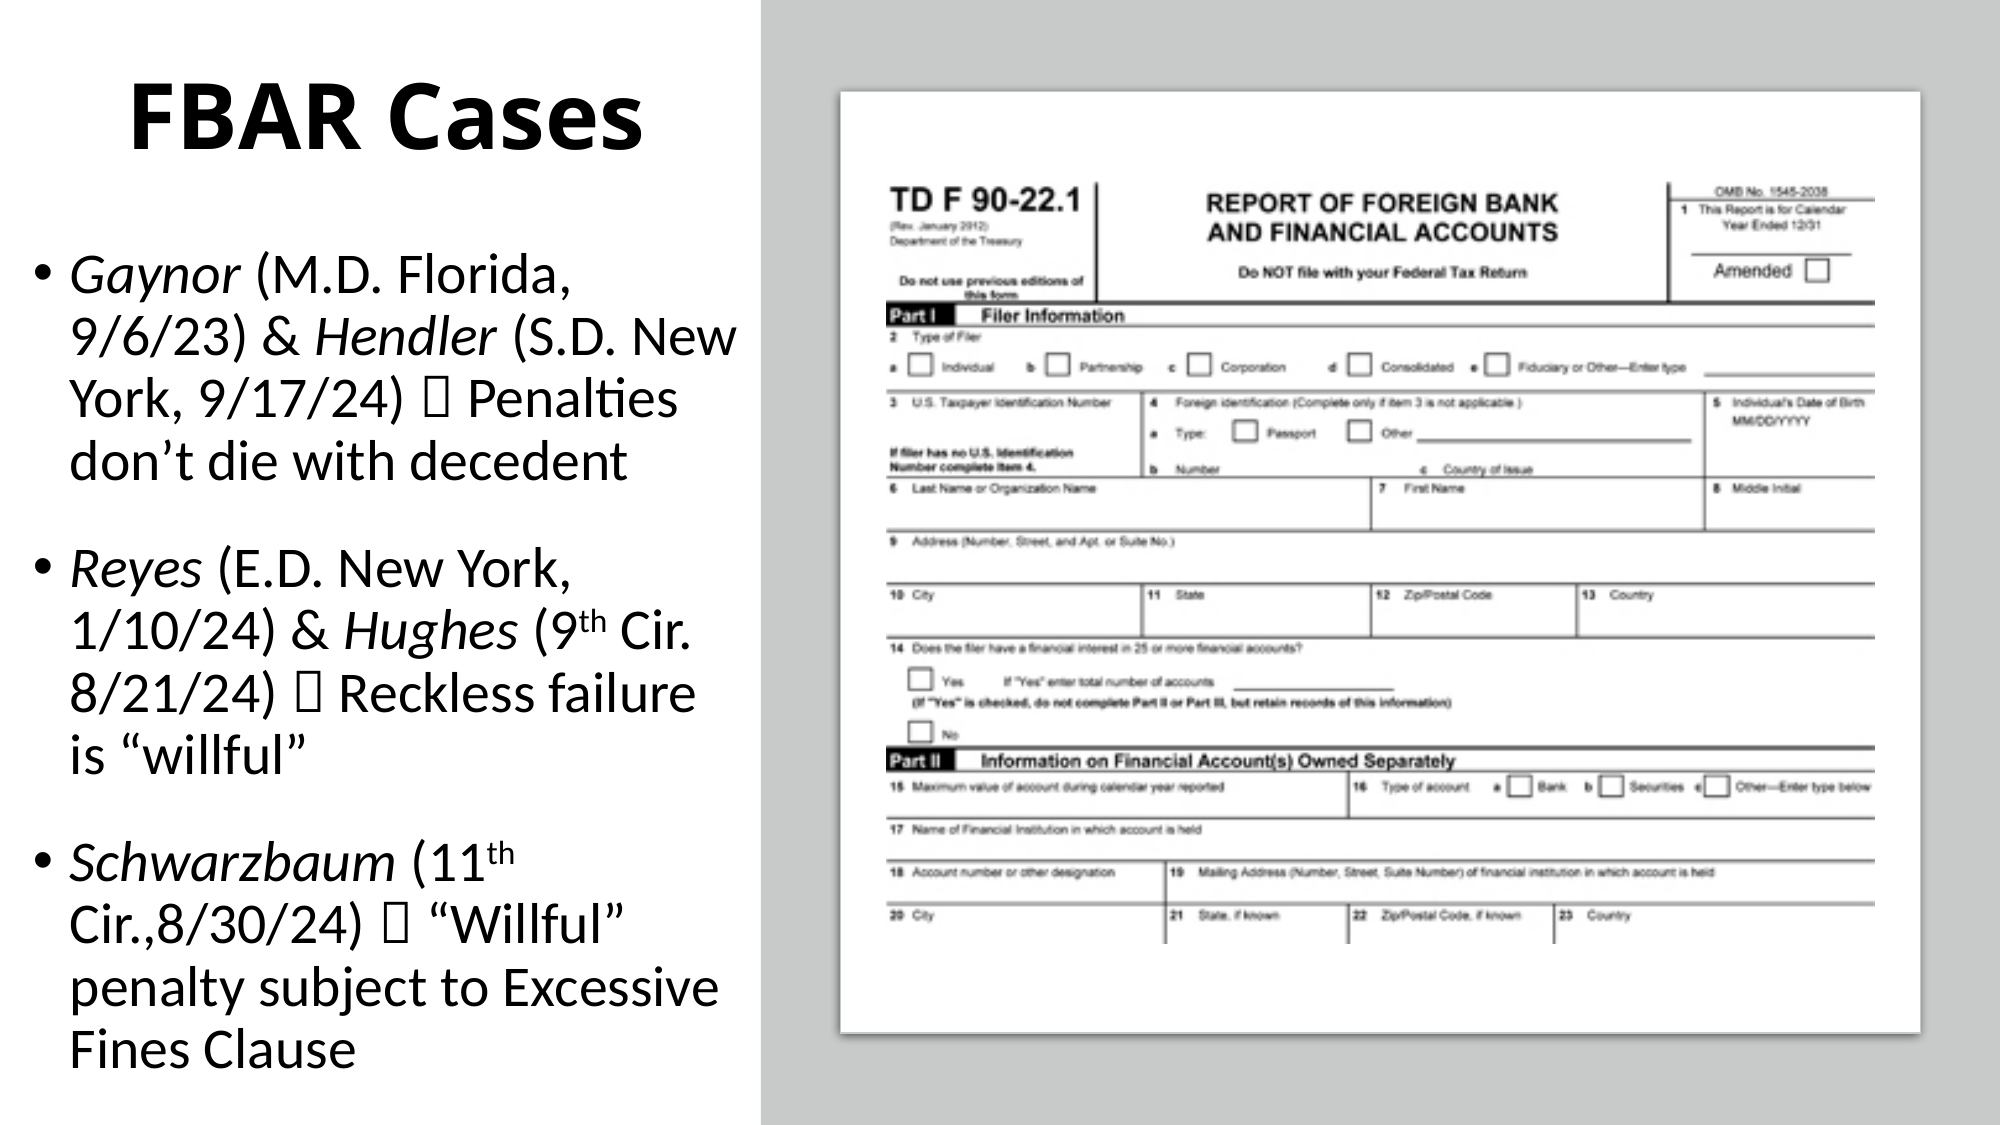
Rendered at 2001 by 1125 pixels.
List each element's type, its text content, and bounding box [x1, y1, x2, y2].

title FBAR Cases [98, 34, 674, 206]
text_box [839, 90, 1922, 1034]
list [886, 180, 1875, 944]
list Gaynor (M.D. Florida, 9/6/23) & Hendler (S.D. New York, 9/17/24)  Penalties don’t die with decedent Reyes (E.D. New York, 1/10/24) & Hughes (9th Cir. 8/21/24)  Reckless failure is “willful” Schwarzbaum (11th Cir.,8/30/24)  “Willful” penalty subject to Excessive Fines Clause [17, 220, 754, 1105]
text_box [760, 0, 2000, 1125]
